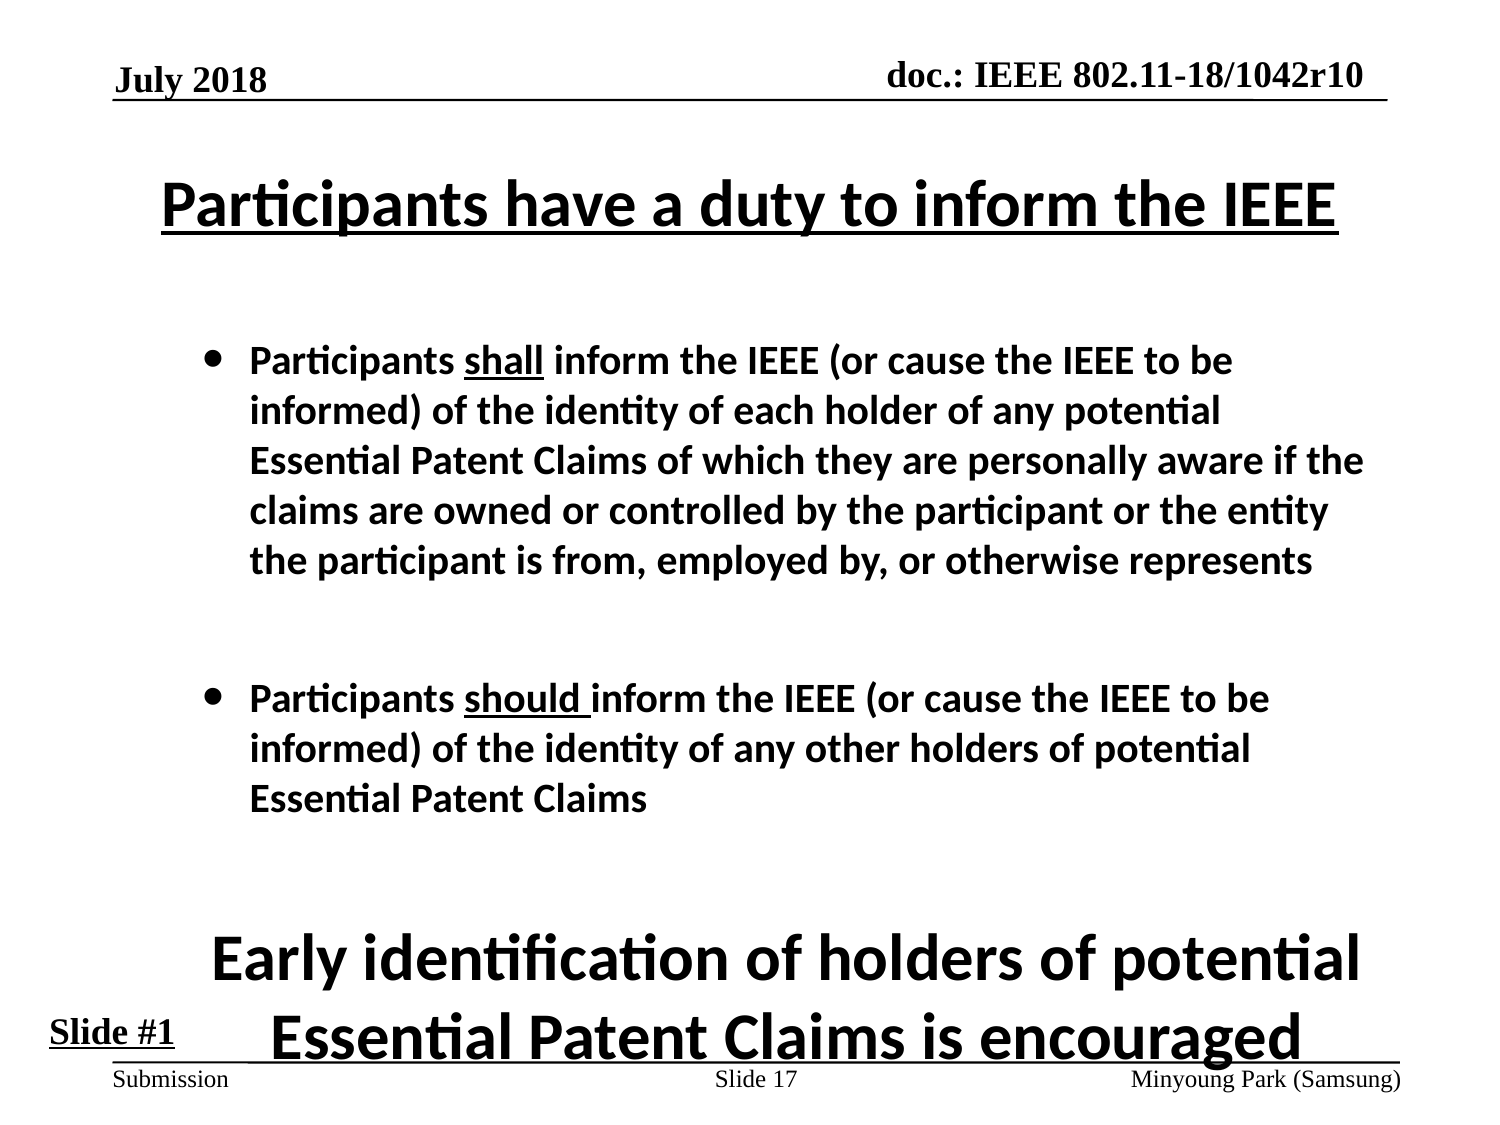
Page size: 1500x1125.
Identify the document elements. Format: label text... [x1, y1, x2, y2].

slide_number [114, 54, 335, 101]
footer Minyoung Park (Samsung) [949, 1061, 1402, 1093]
slide_number Slide 17 [712, 1061, 800, 1093]
list Participants shall inform the IEEE (or cause the IEEE to be informed) of the identity of each holder of any potential Essential Patent Claims of which they are personally aware if the claims are owned or controlled by the participant or the entity the participant is from, employed by, or otherwise represents Participants should inform the IEEE (or cause the IEEE to be informed) of the identity of any other holders of potential Essential Patent Claims Early identification of holders of potential Essential Patent Claims is encouraged [112, 324, 1388, 1000]
title Participants have a duty to inform the IEEE [112, 112, 1388, 288]
text_box Slide #1 [34, 999, 191, 1060]
